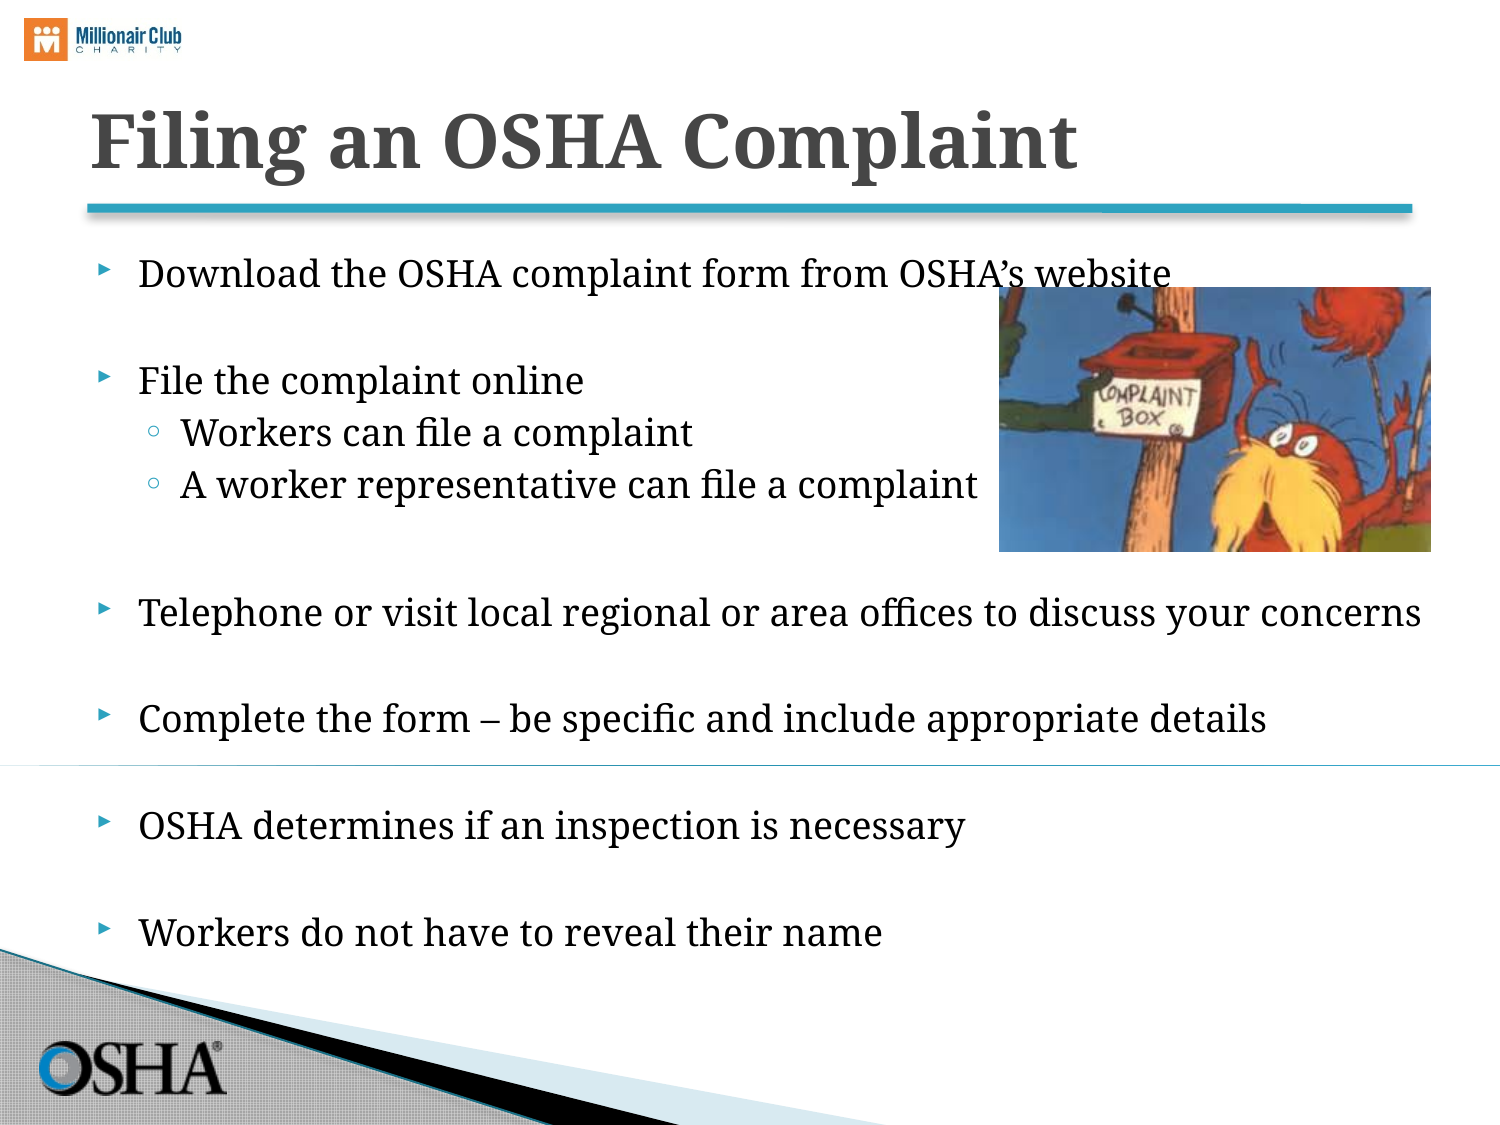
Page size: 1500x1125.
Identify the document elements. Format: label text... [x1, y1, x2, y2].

picture [24, 17, 183, 62]
picture [39, 1041, 227, 1096]
list Download the OSHA complaint form from OSHA’s website File the complaint online Workers can file a complaint A worker representative can file a complaint Telephone or visit local regional or area offices to discuss your concerns Complete the form – be specific and include appropriate details OSHA determines if an inspection is necessary Workers do not have to reveal their name [63, 242, 1500, 986]
text_box Filing an OSHA Complaint [74, 45, 1425, 233]
picture [999, 287, 1431, 552]
